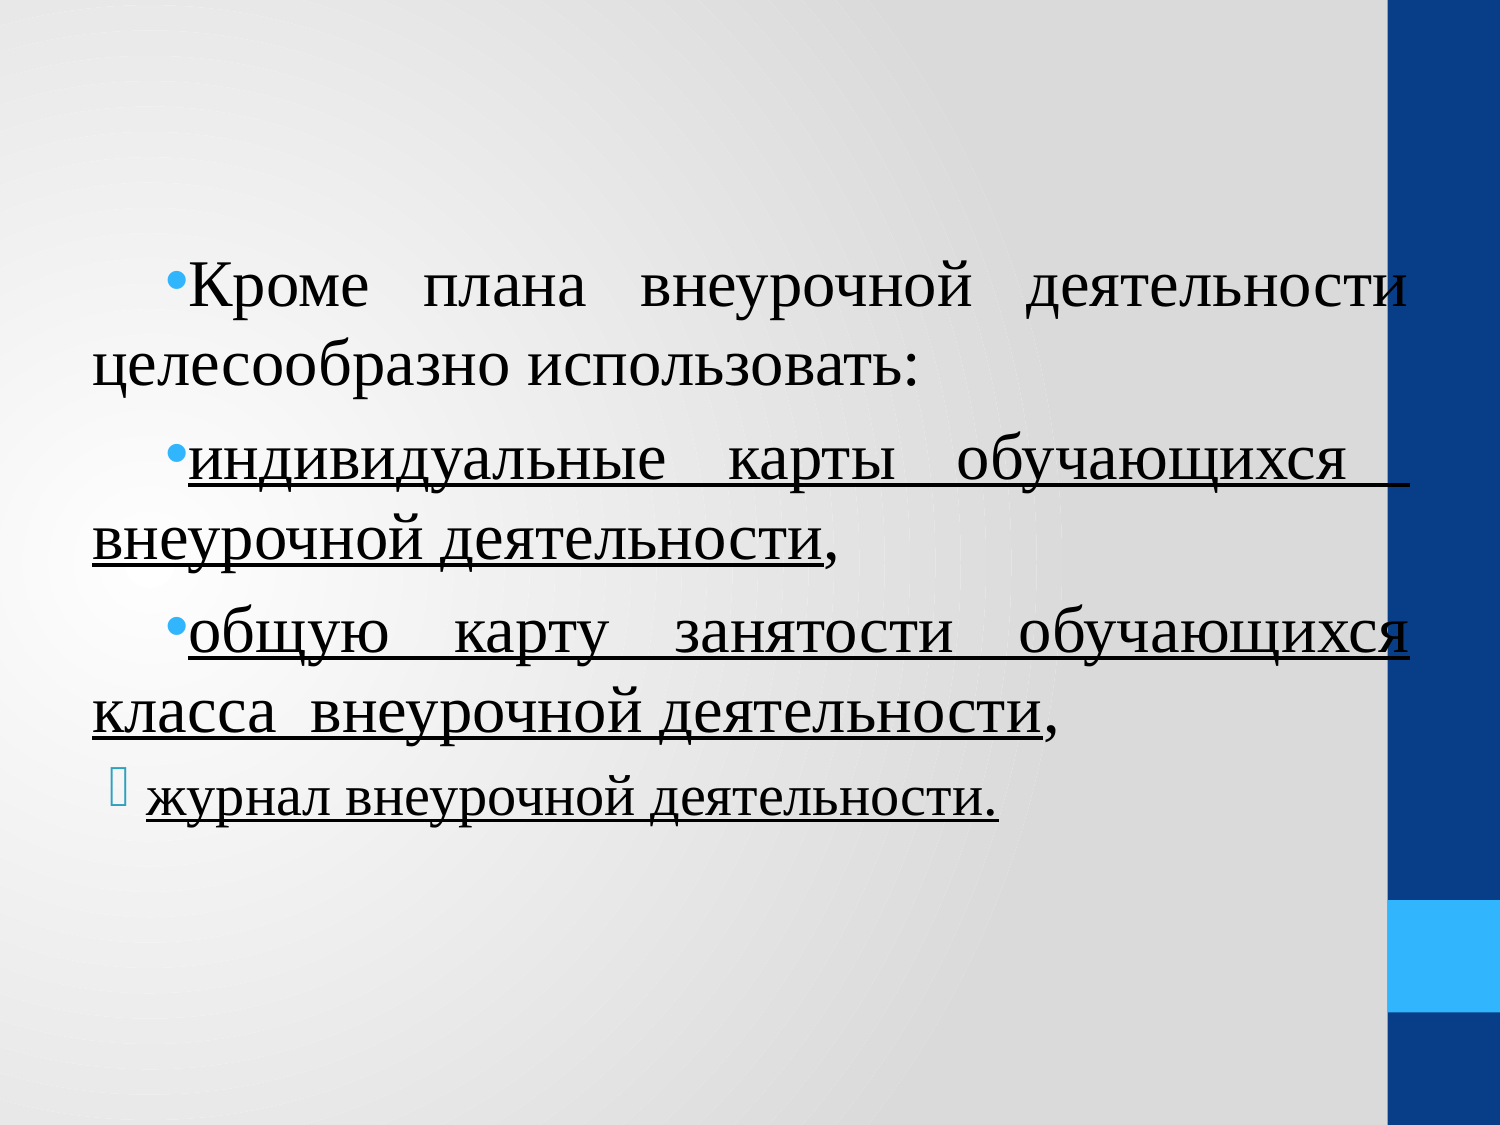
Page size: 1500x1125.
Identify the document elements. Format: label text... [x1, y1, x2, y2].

list Кроме плана внеурочной деятельности целесообразно использовать: индивидуальные карты обучающихся внеурочной деятельности, общую карту занятости обучающихся класса внеурочной деятельности, журнал внеурочной деятельности. [75, 231, 1425, 986]
